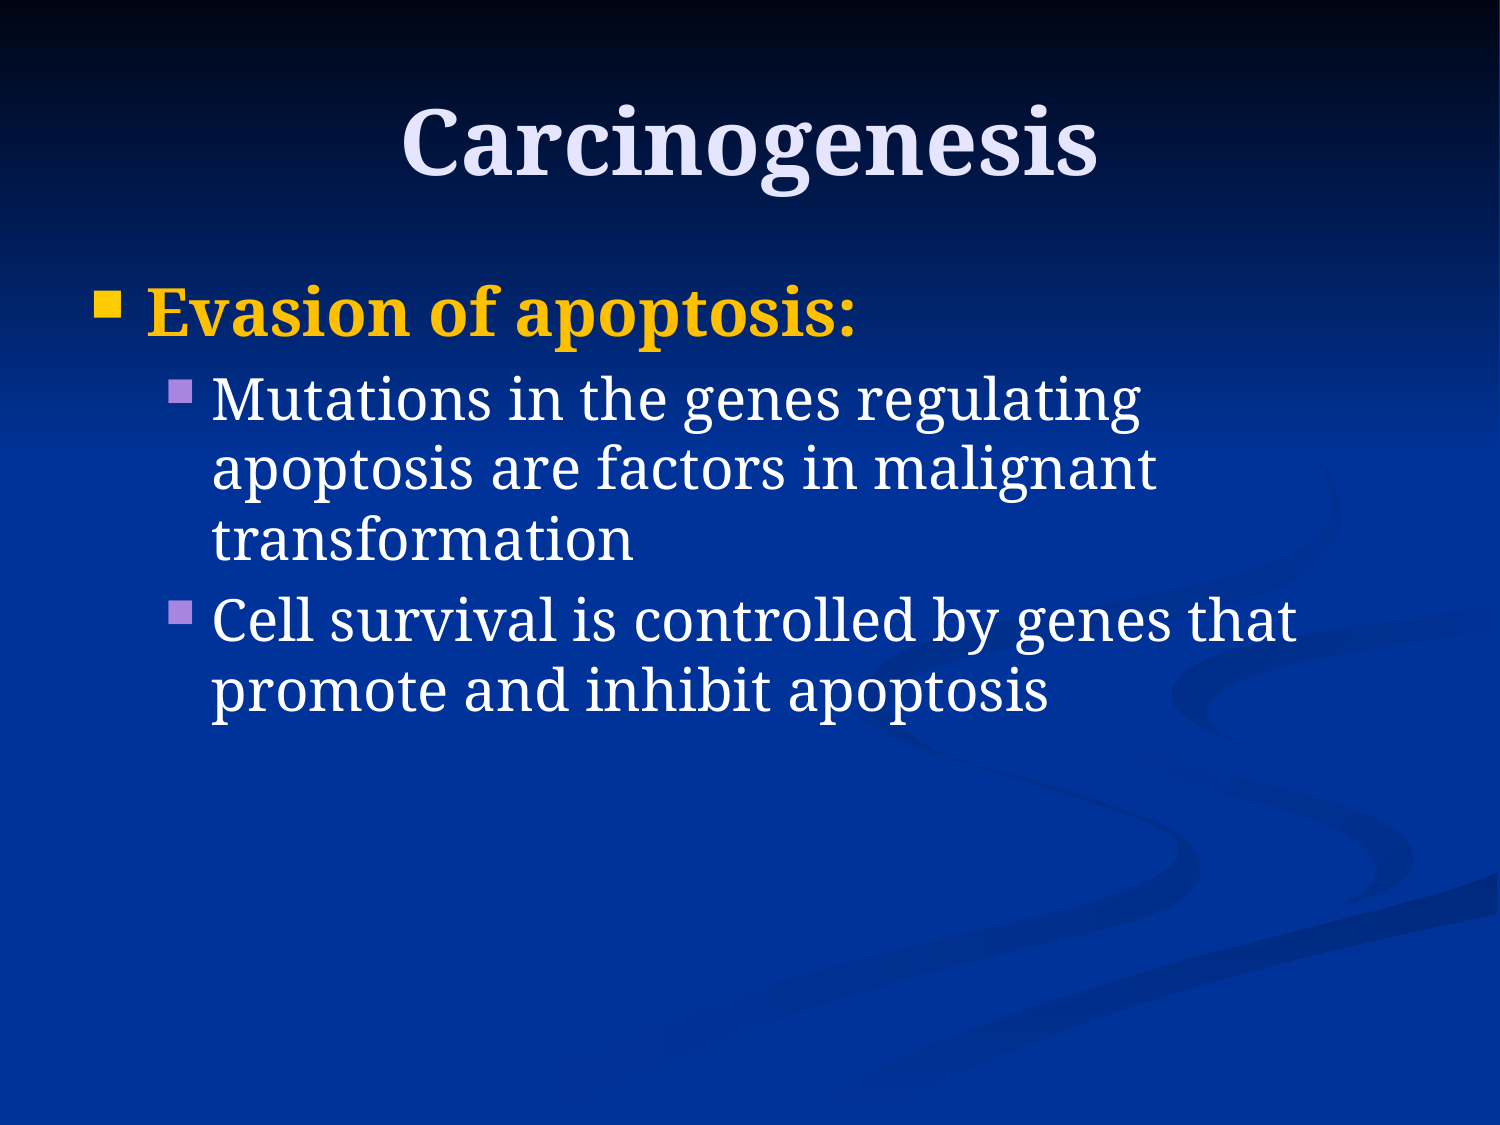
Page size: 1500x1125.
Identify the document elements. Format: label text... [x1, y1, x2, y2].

list Evasion of apoptosis: Mutations in the genes regulating apoptosis are factors in malignant transformation Cell survival is controlled by genes that promote and inhibit apoptosis [74, 262, 1426, 1006]
title Carcinogenesis [74, 44, 1426, 233]
